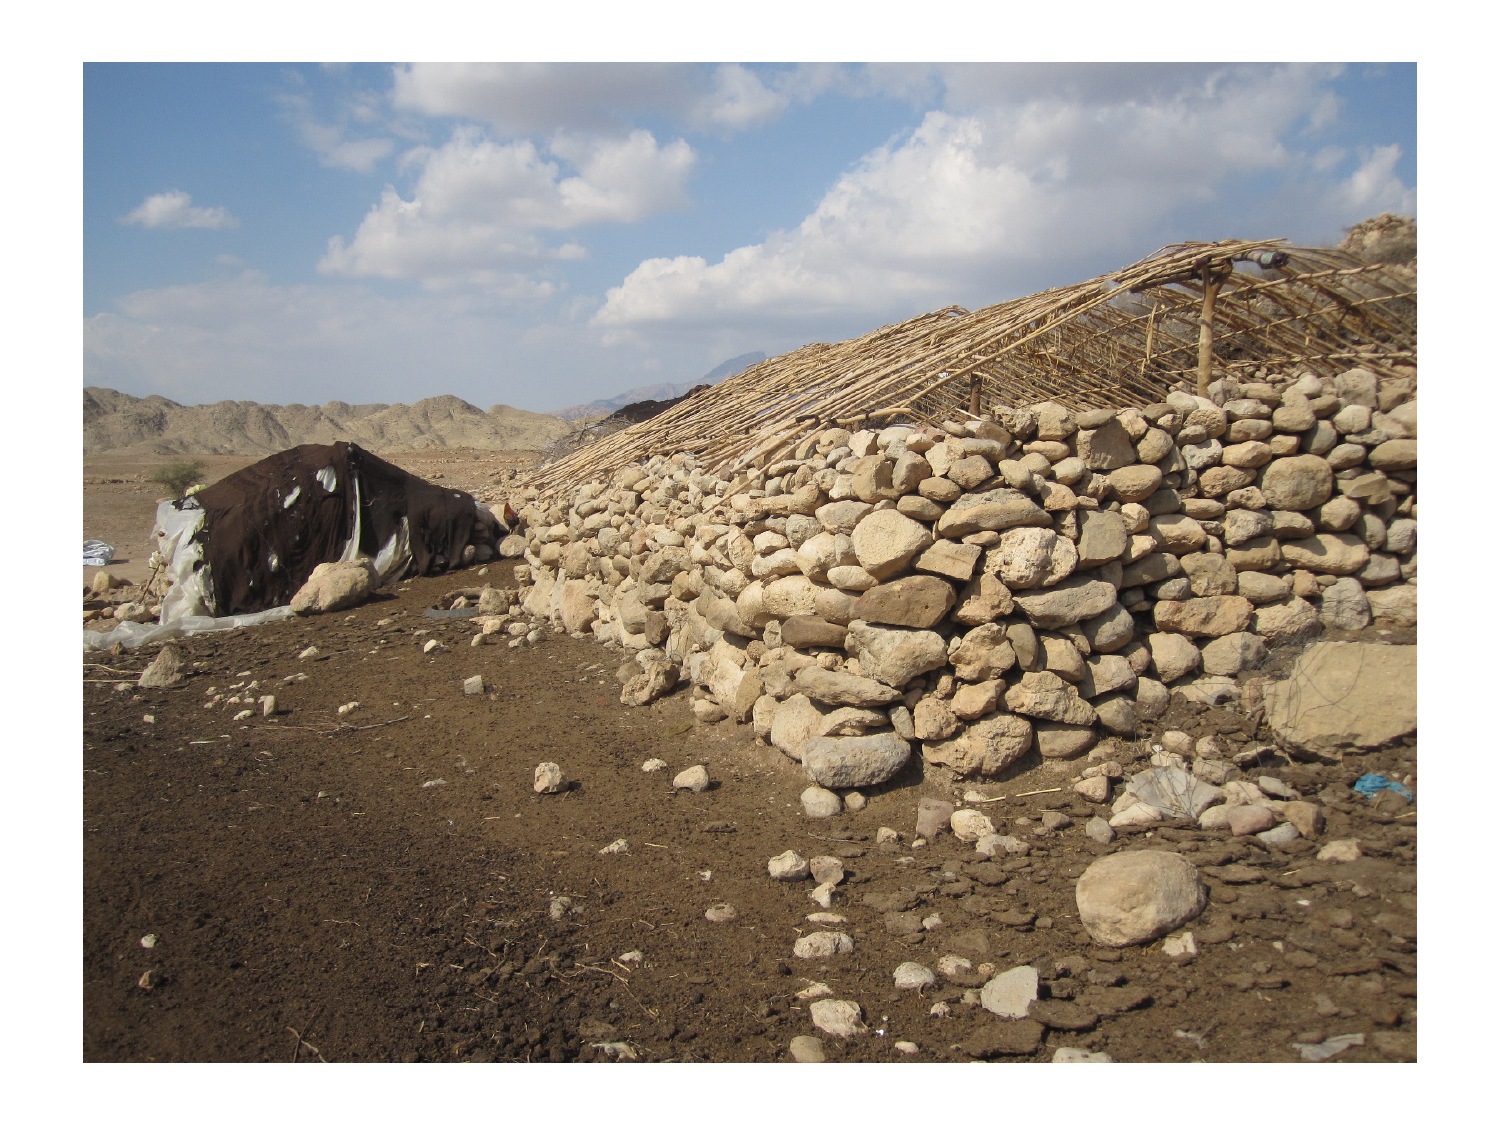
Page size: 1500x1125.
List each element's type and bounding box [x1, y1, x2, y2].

picture [83, 62, 1417, 1063]
